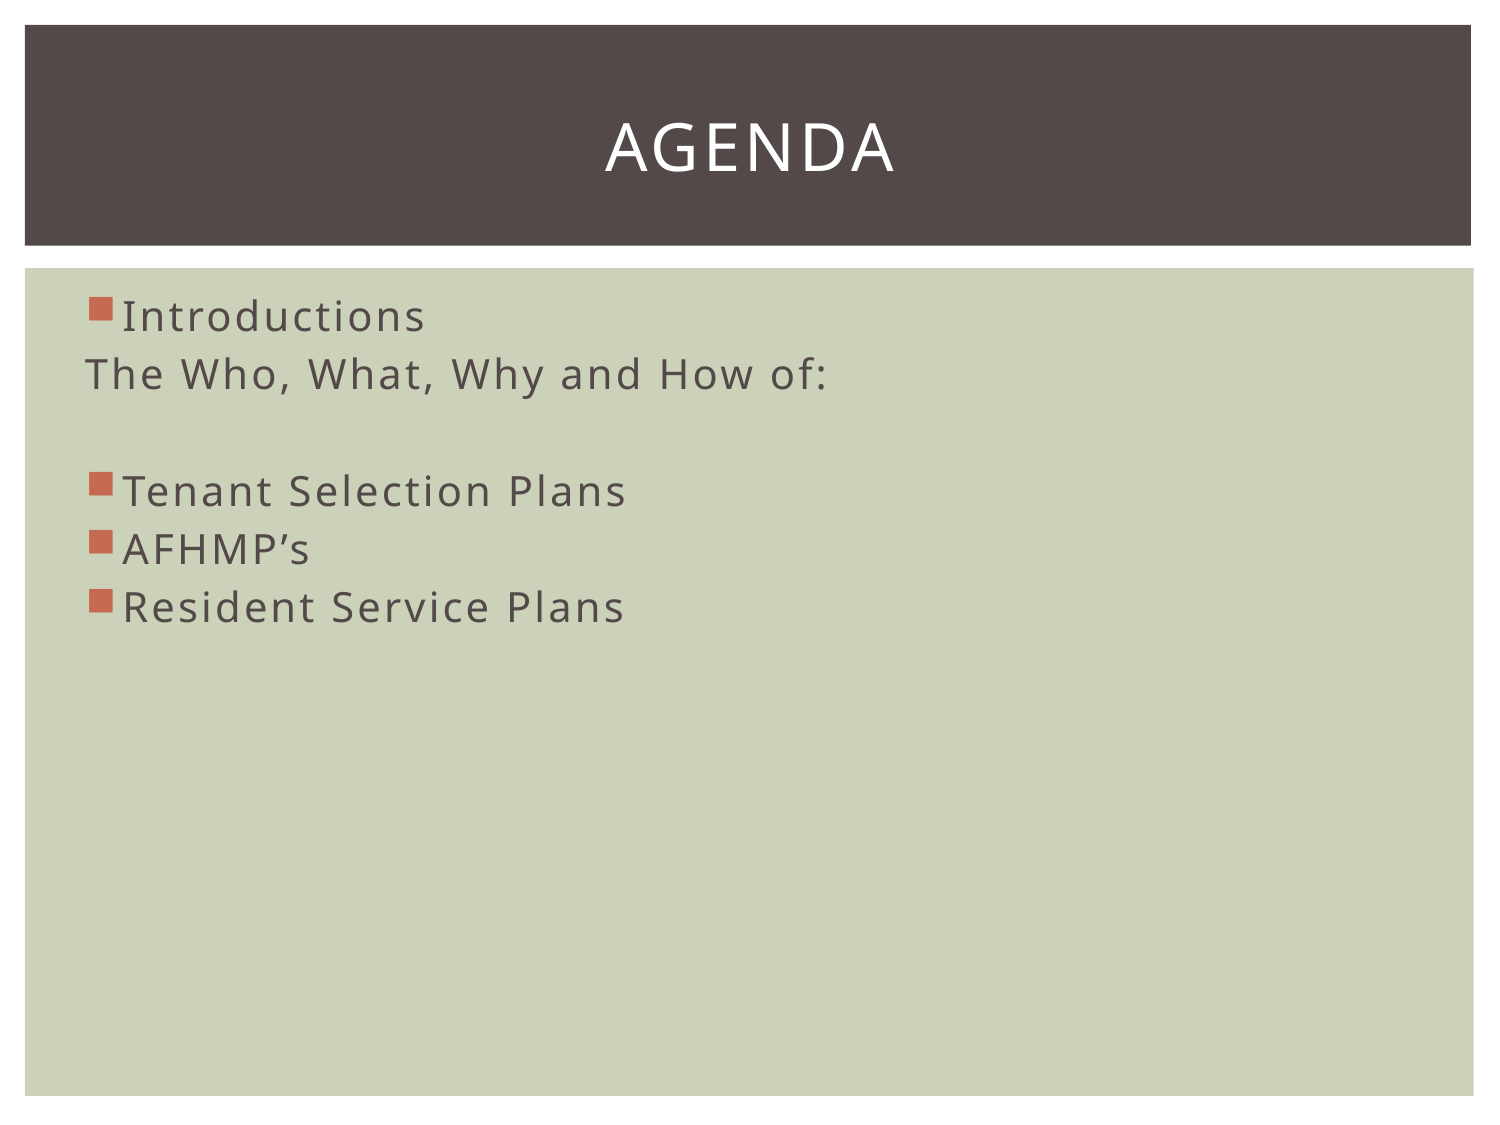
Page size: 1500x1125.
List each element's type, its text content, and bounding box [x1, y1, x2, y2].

title Agenda [62, 58, 1438, 232]
list Introductions The Who, What, Why and How of: Tenant Selection Plans AFHMP’s Resident Service Plans [62, 281, 1442, 1005]
